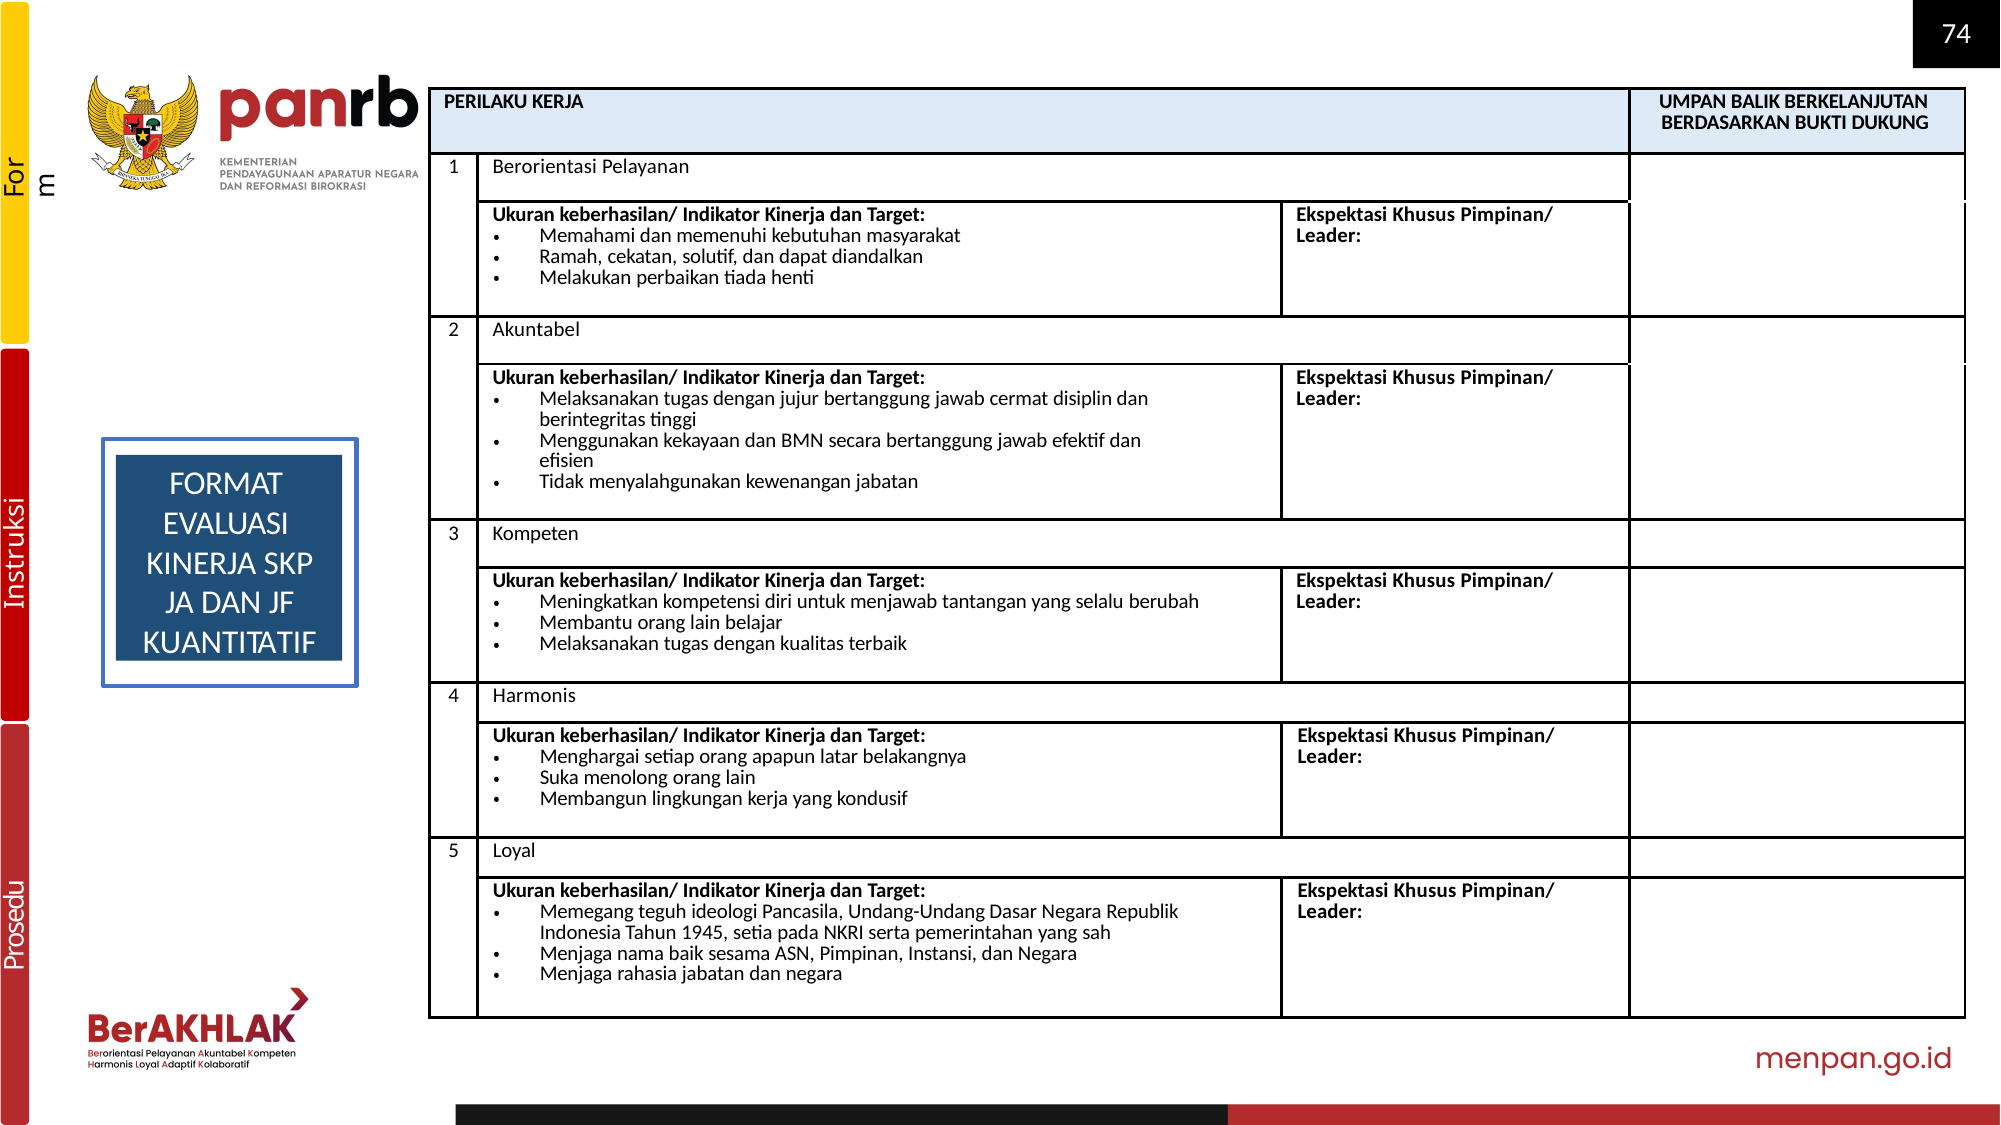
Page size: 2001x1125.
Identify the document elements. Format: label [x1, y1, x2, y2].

text_box [0, 1, 33, 344]
table_cell [431, 521, 476, 681]
picture [86, 73, 2000, 1125]
table_cell [1283, 879, 1628, 1016]
table_cell [1283, 569, 1628, 681]
table_cell [479, 724, 1280, 836]
table_cell [479, 365, 1280, 518]
table_cell [1631, 684, 1964, 721]
table_cell [1283, 365, 1628, 518]
text_box [1939, 12, 1974, 50]
table_cell [1283, 203, 1628, 315]
table_cell [1631, 724, 1964, 836]
table_cell [431, 839, 476, 1016]
table_cell [479, 155, 1628, 200]
table_cell [1631, 569, 1964, 681]
table_cell [431, 318, 476, 518]
table_cell [1631, 839, 1964, 876]
table_header [431, 90, 1628, 152]
text_box [0, 348, 33, 721]
table_cell [479, 203, 1280, 315]
table_cell [479, 569, 1280, 681]
table_cell [1631, 203, 1964, 315]
table_cell [431, 155, 476, 315]
table_header [1631, 90, 1964, 152]
table_cell [479, 839, 1628, 876]
table_cell [479, 521, 1628, 566]
table_cell [431, 684, 476, 836]
table_cell [1283, 724, 1628, 836]
table_cell [1631, 879, 1964, 1016]
table_cell [1631, 365, 1964, 518]
text_box [102, 439, 357, 686]
table_cell [1631, 318, 1964, 363]
text_box [0, 724, 33, 1125]
table_cell [479, 879, 1280, 1016]
table_cell [1631, 155, 1964, 200]
table_cell [479, 318, 1628, 363]
table_cell [479, 684, 1628, 721]
table_cell [1631, 521, 1964, 566]
